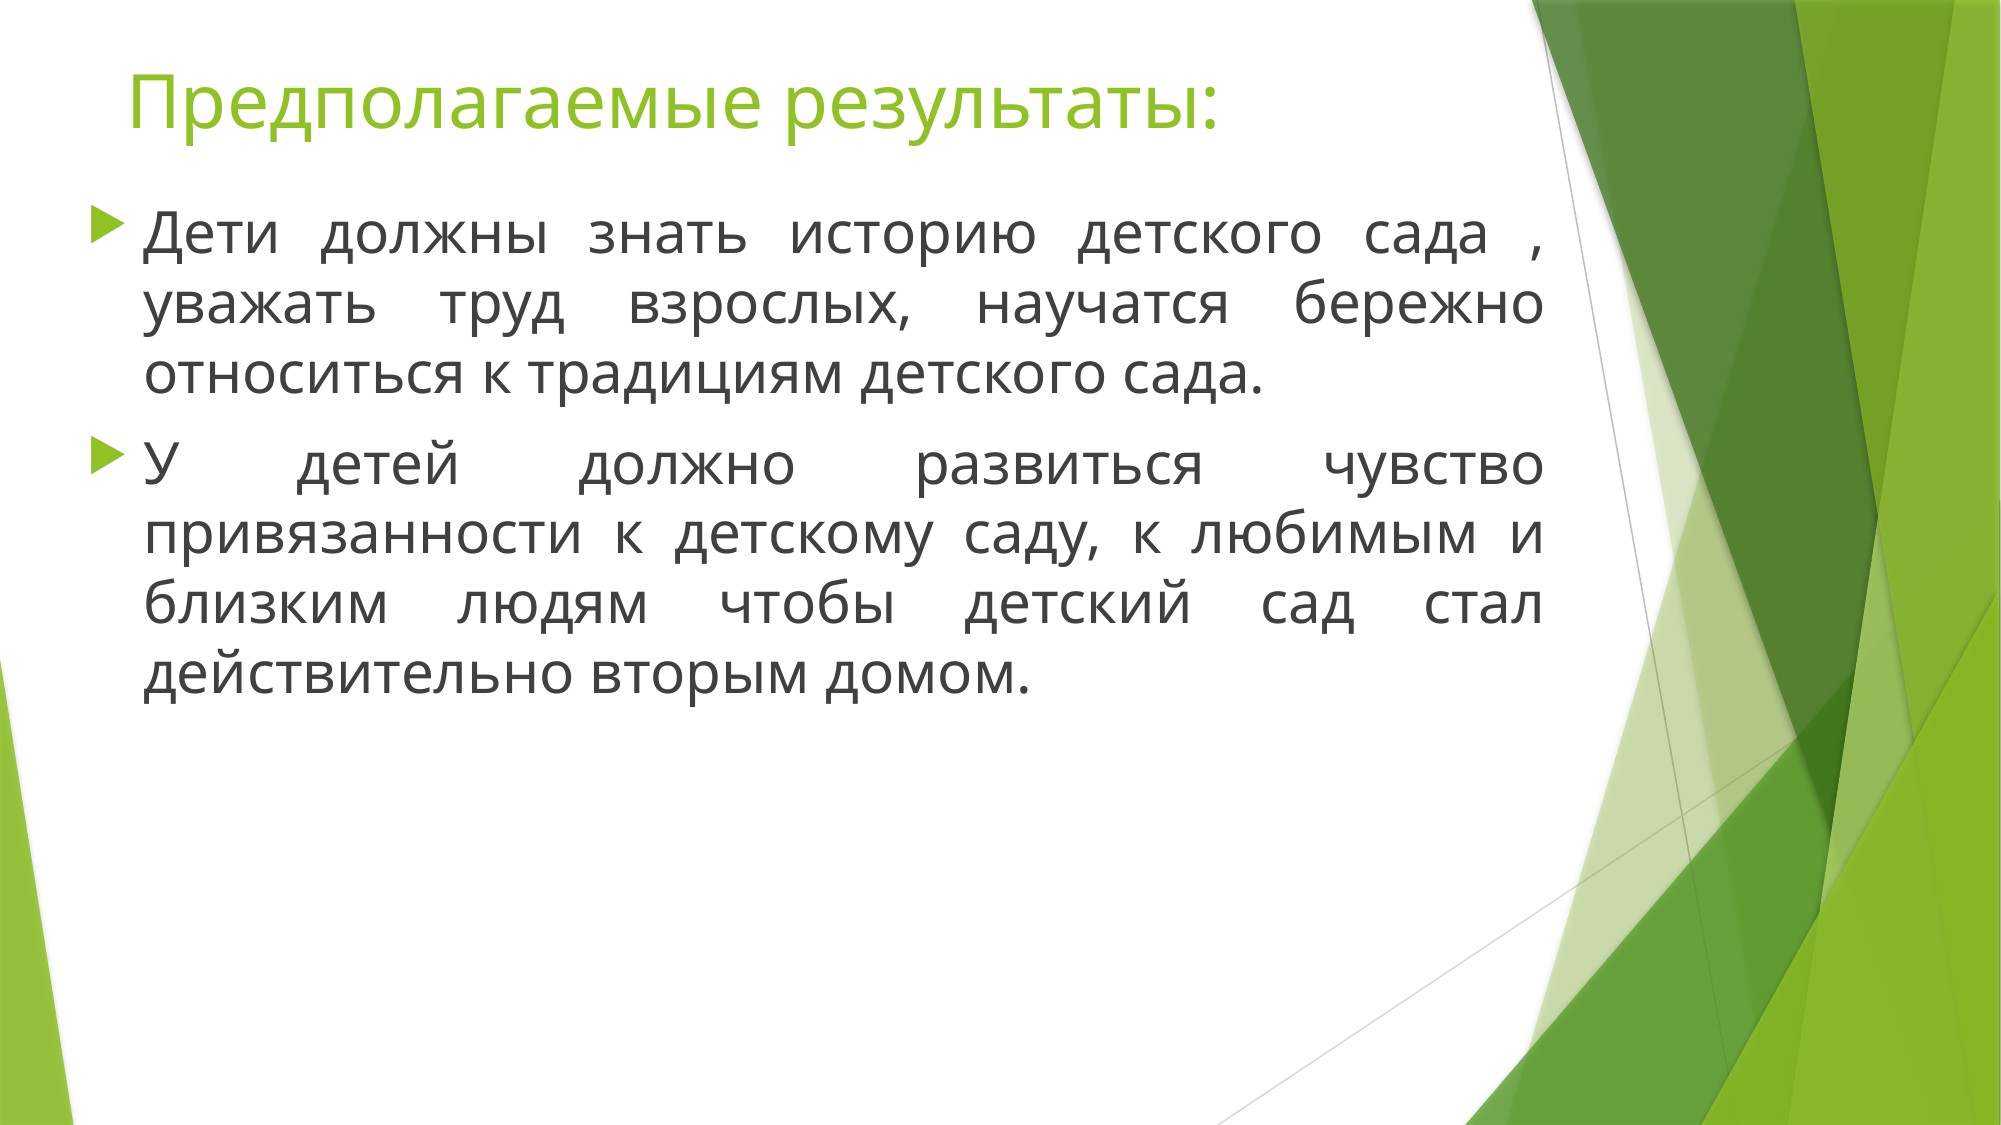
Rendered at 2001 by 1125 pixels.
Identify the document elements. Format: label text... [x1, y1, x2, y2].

title Предполагаемые результаты: [111, 46, 1522, 188]
list Дети должны знать историю детского сада , уважать труд взрослых, научатся бережно относиться к традициям детского сада. У детей должно развиться чувство привязанности к детскому саду, к любимым и близким людям чтобы детский сад стал действительно вторым домом. [71, 188, 1561, 1037]
